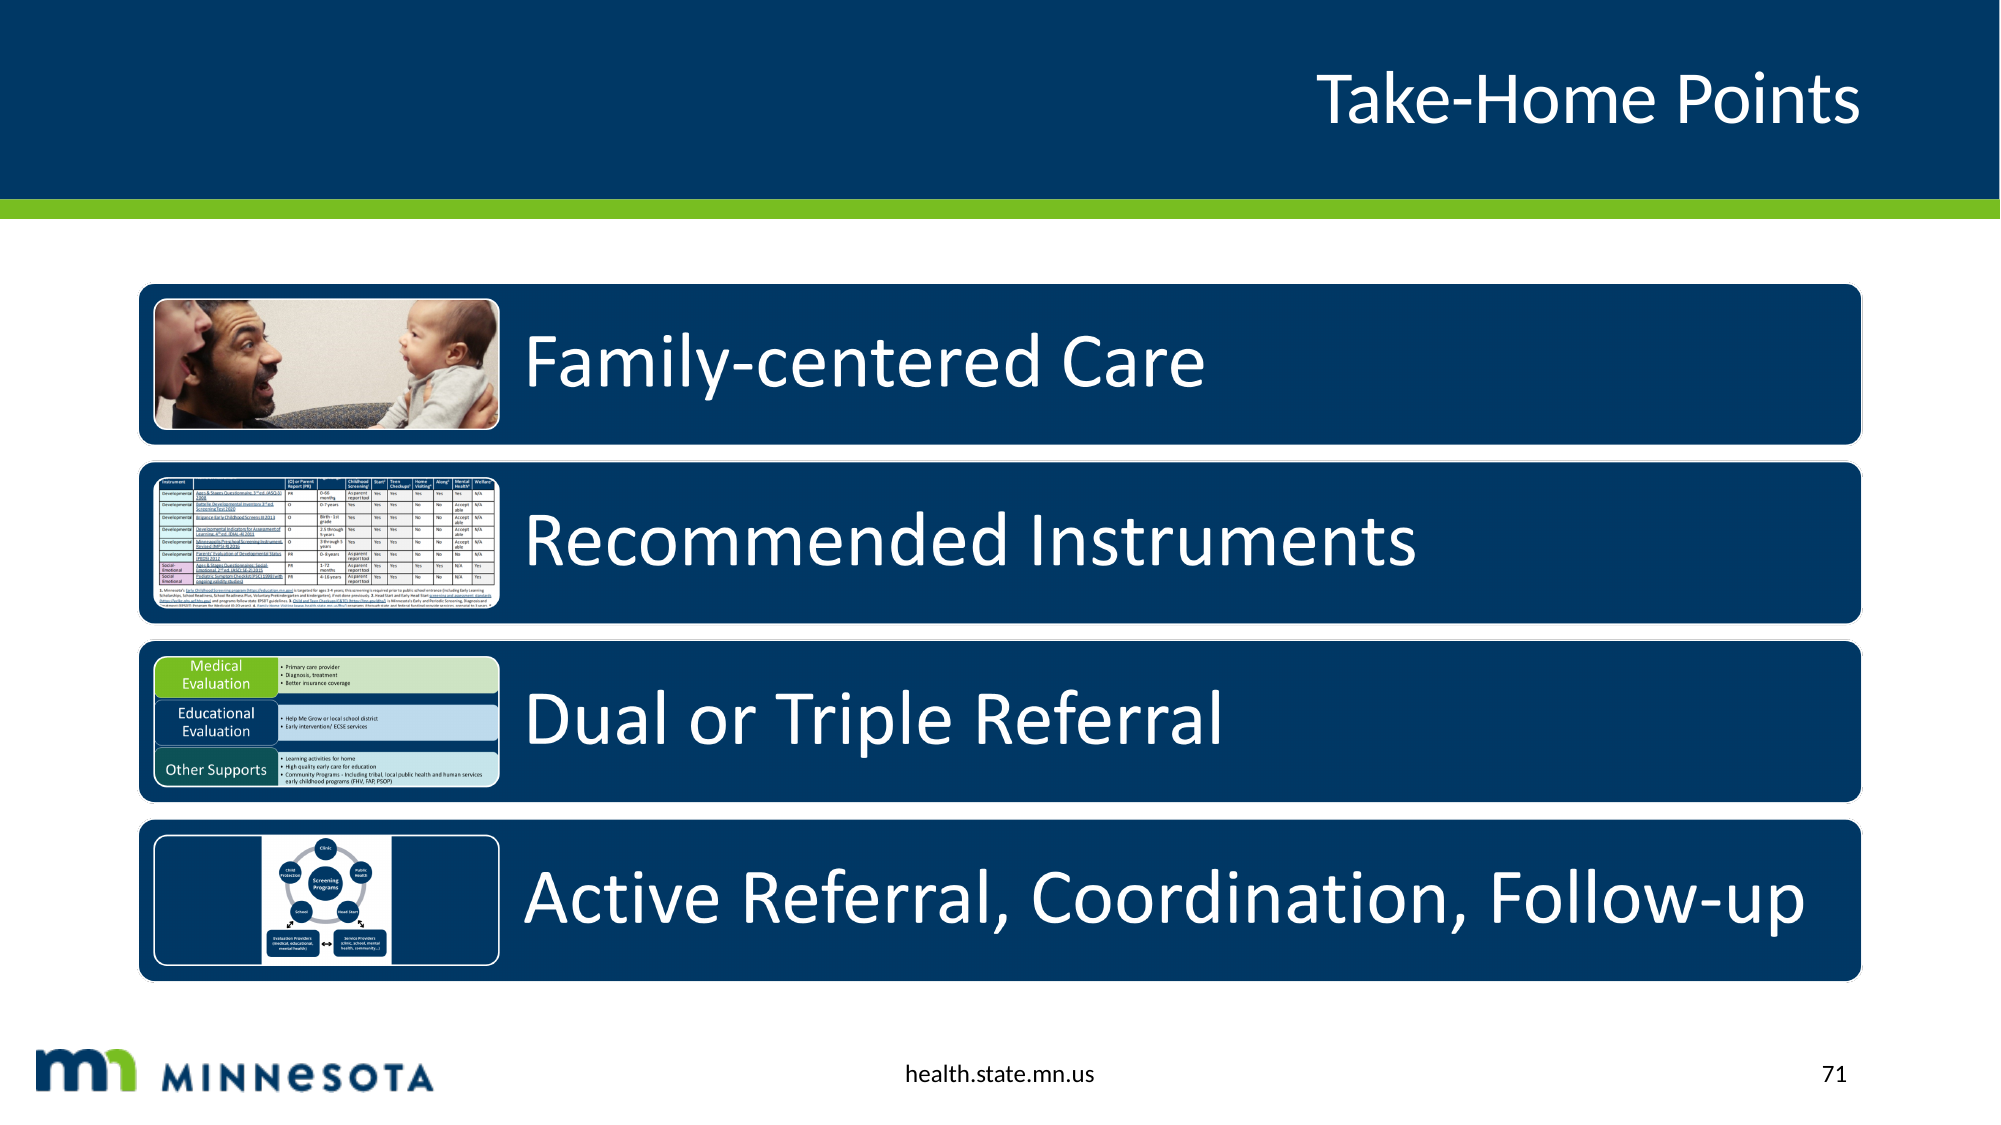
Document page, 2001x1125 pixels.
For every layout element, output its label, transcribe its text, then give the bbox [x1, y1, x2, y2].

title Take-Home Points [137, 0, 1863, 200]
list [137, 282, 1863, 993]
picture [36, 1049, 435, 1093]
footer health.state.mn.us [541, 1042, 1459, 1103]
slide_number 71 [1622, 1042, 1863, 1103]
